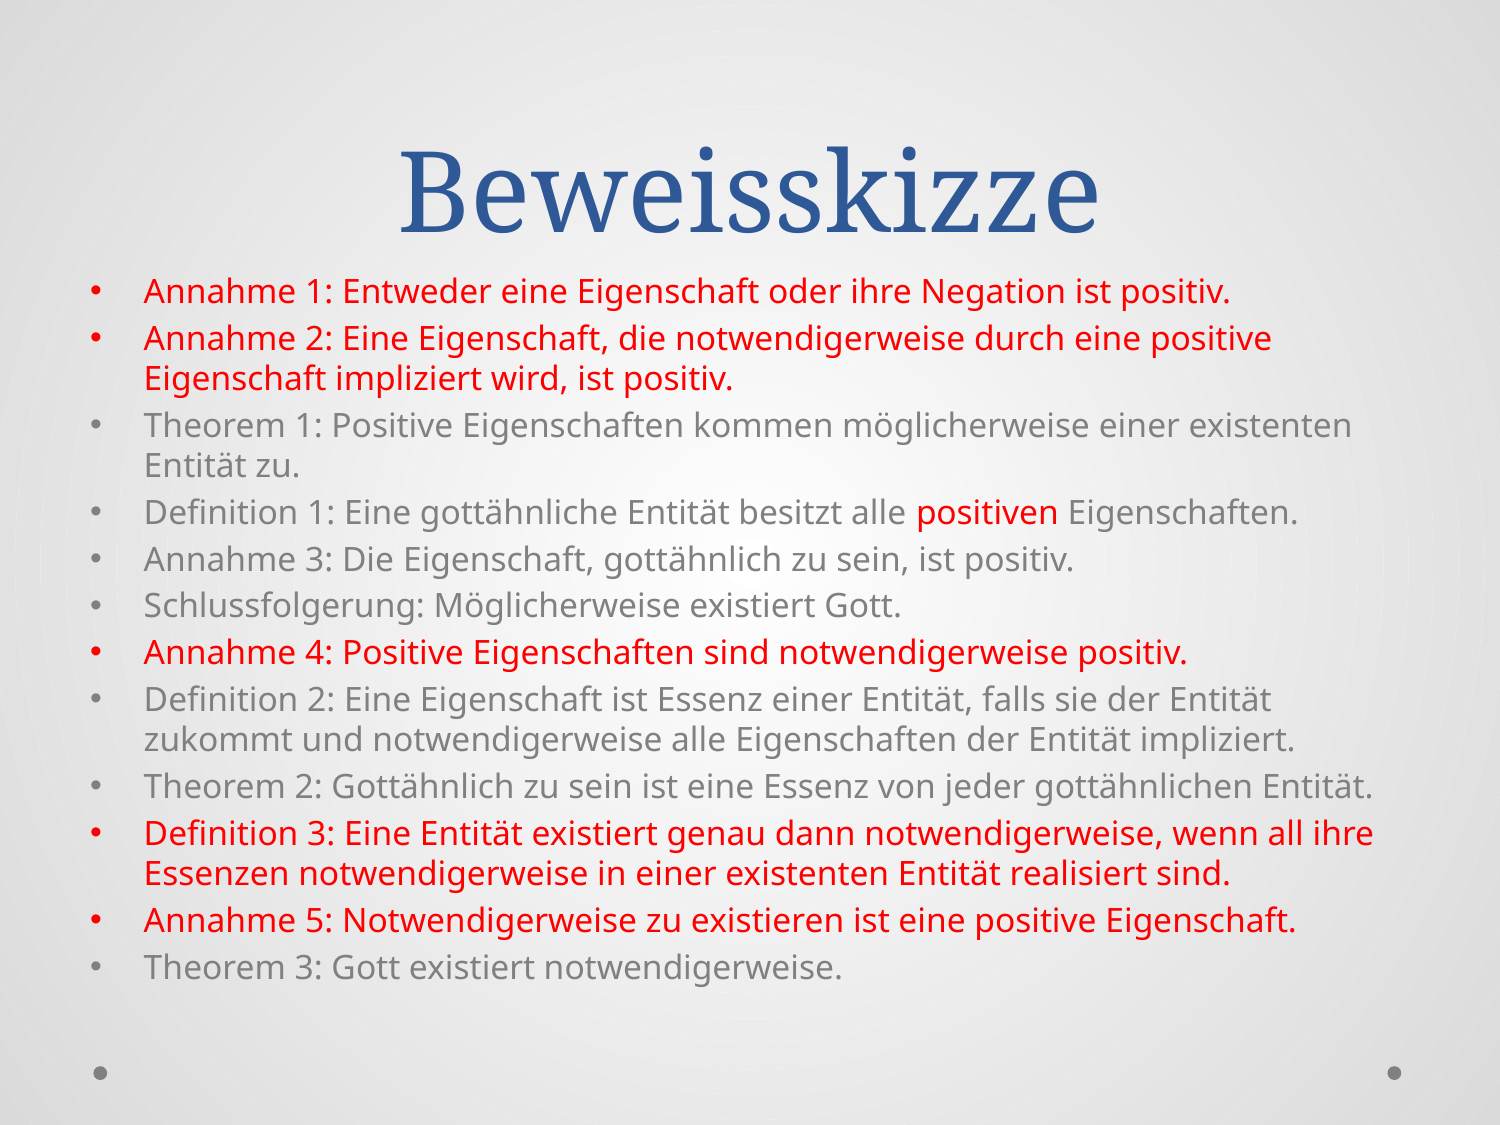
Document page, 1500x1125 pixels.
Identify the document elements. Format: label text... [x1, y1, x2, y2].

title Beweisskizze [75, 0, 1425, 262]
list Annahme 1: Entweder eine Eigenschaft oder ihre Negation ist positiv. Annahme 2: Eine Eigenschaft, die notwendigerweise durch eine positive Eigenschaft impliziert wird, ist positiv. Theorem 1: Positive Eigenschaften kommen möglicherweise einer existenten Entität zu. Definition 1: Eine gottähnliche Entität besitzt alle positiven Eigenschaften. Annahme 3: Die Eigenschaft, gottähnlich zu sein, ist positiv. Schlussfolgerung: Möglicherweise existiert Gott. Annahme 4: Positive Eigenschaften sind notwendigerweise positiv. Definition 2: Eine Eigenschaft ist Essenz einer Entität, falls sie der Entität zukommt und notwendigerweise alle Eigenschaften der Entität impliziert. Theorem 2: Gottähnlich zu sein ist eine Essenz von jeder gottähnlichen Entität. Definition 3: Eine Entität existiert genau dann notwendigerweise, wenn all ihre Essenzen notwendigerweise in einer existenten Entität realisiert sind. Annahme 5: Notwendigerweise zu existieren ist eine positive Eigenschaft. Theorem 3: Gott existiert notwendigerweise. [75, 262, 1425, 1005]
